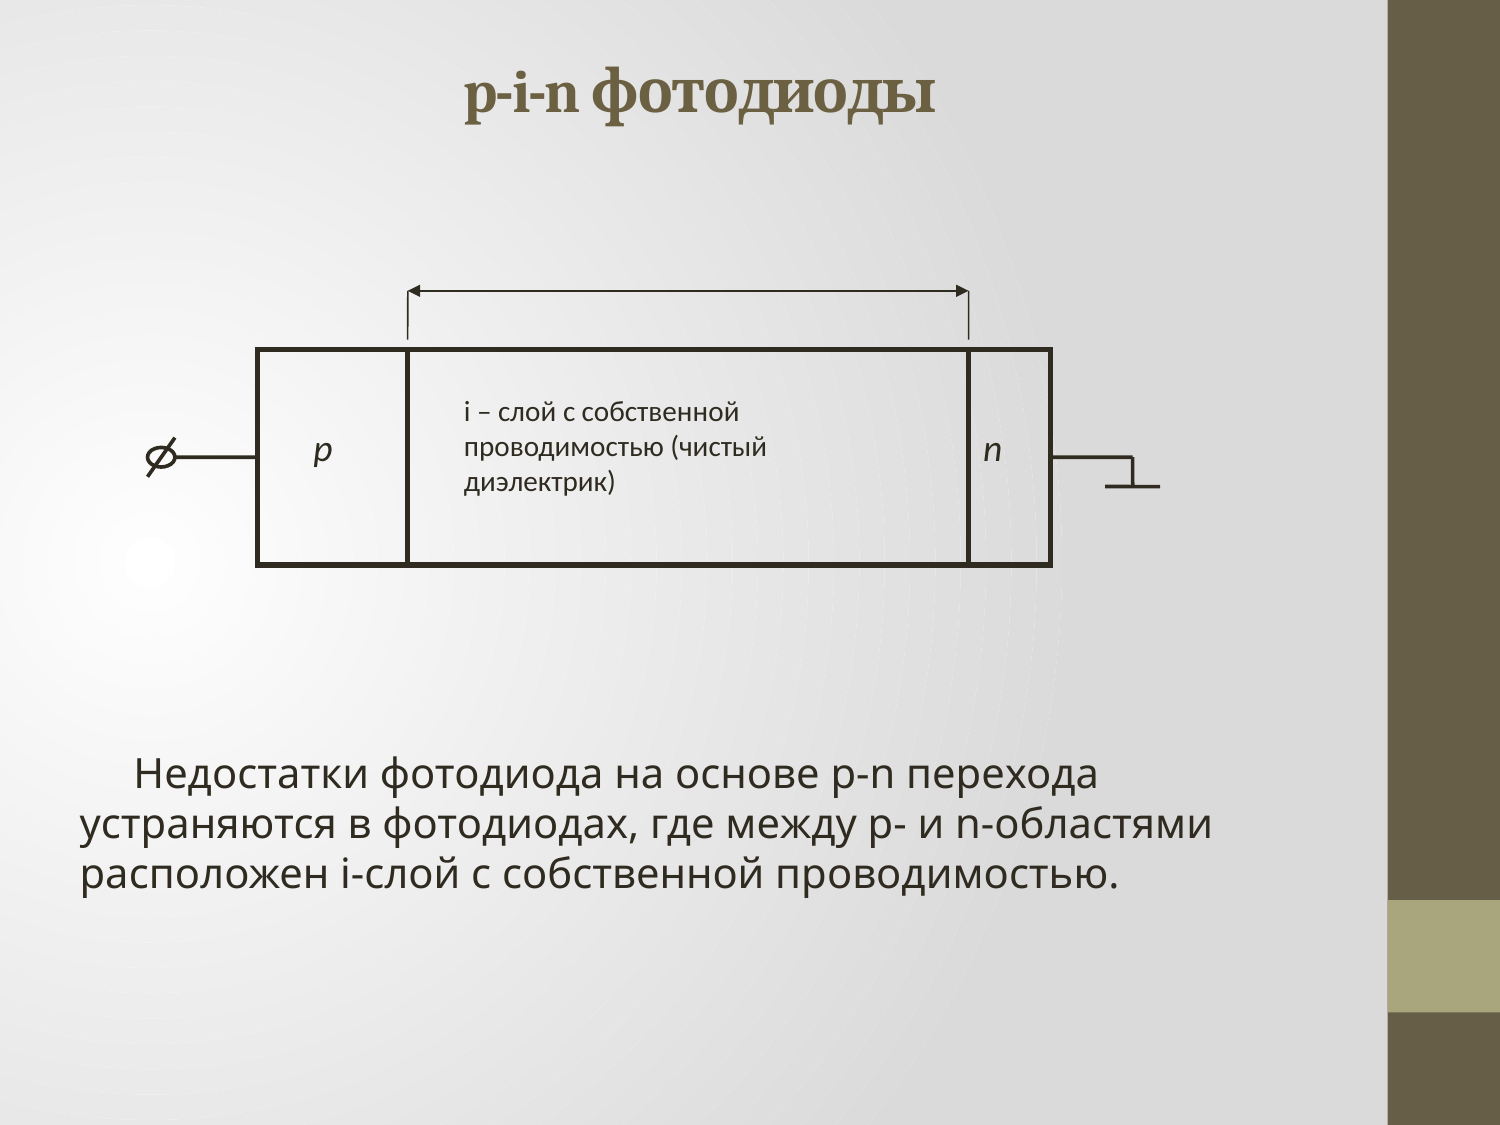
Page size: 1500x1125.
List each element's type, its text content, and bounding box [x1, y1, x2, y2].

text_box Недостатки фотодиода на основе p-n перехода устраняются в фотодиодах, где между p- и n-областями расположен i-слой с собственной проводимостью. [64, 739, 1364, 1005]
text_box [147, 290, 1161, 566]
title p-i-n фотодиоды [75, 45, 1325, 233]
